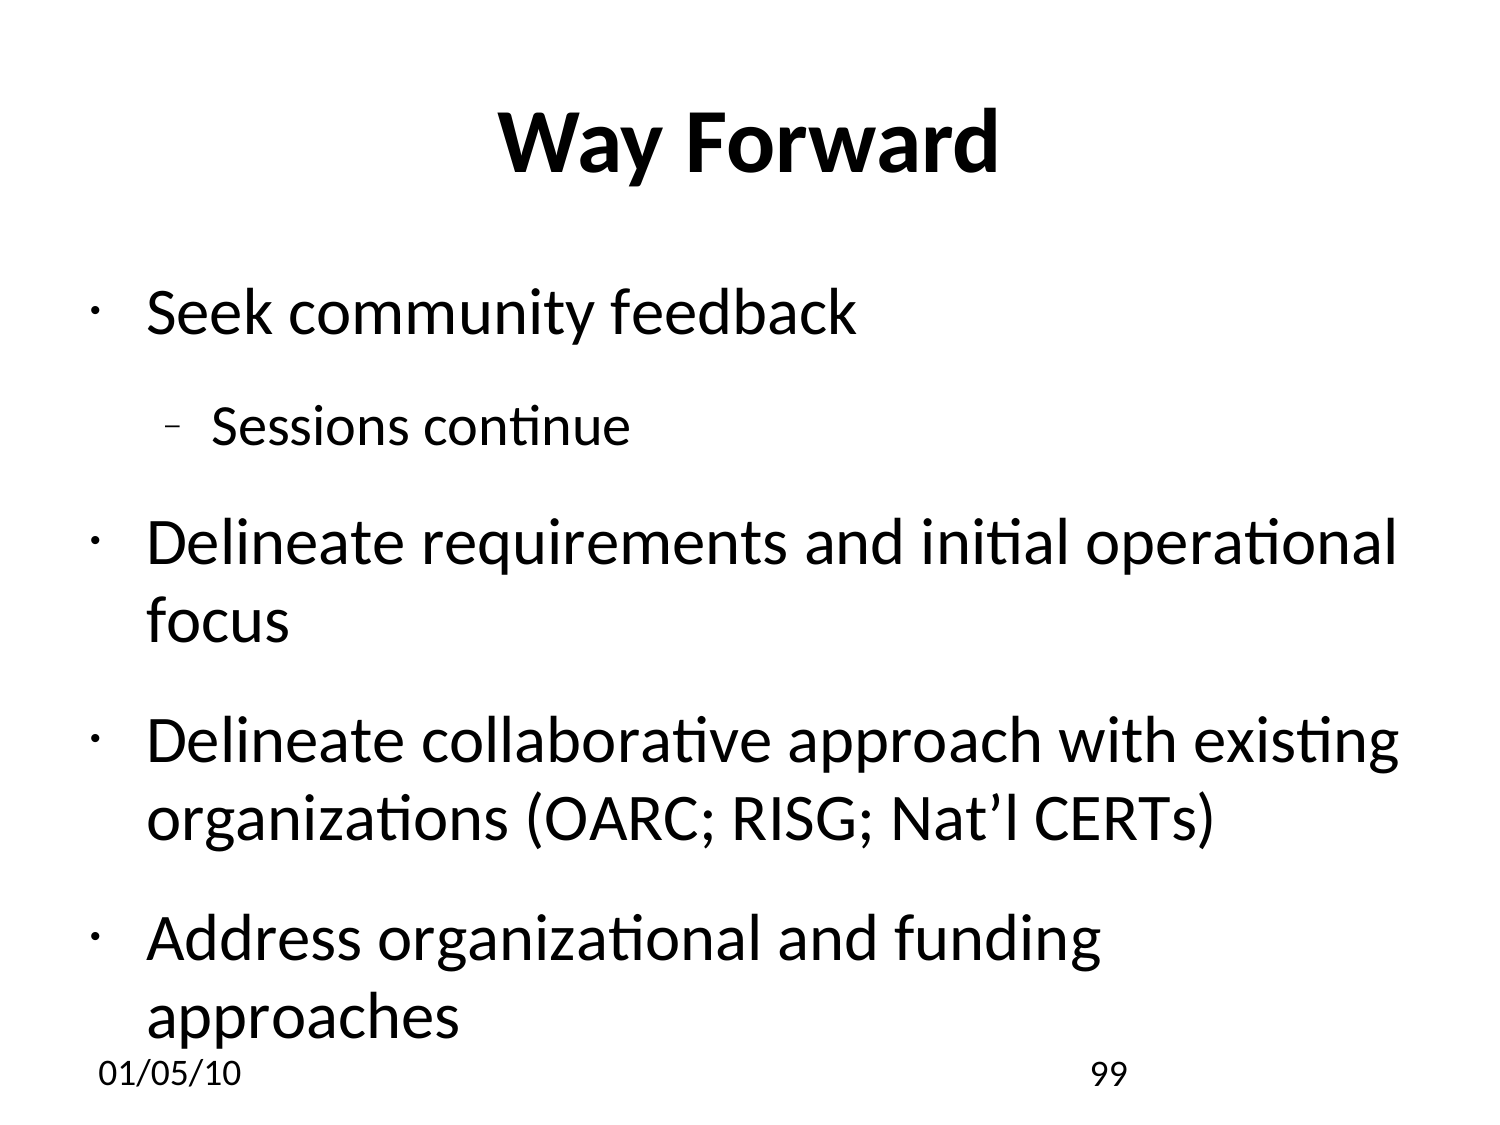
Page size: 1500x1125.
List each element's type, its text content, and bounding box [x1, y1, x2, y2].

text_box <number><number> [1074, 1042, 1425, 1103]
title Way Forward [75, 45, 1425, 233]
text_box Seek community feedback Sessions continue Delineate requirements and initial operational focus Delineate collaborative approach with existing organizations (OARC; RISG; Nat’l CERTs) Address organizational and funding approaches [74, 262, 1425, 1005]
